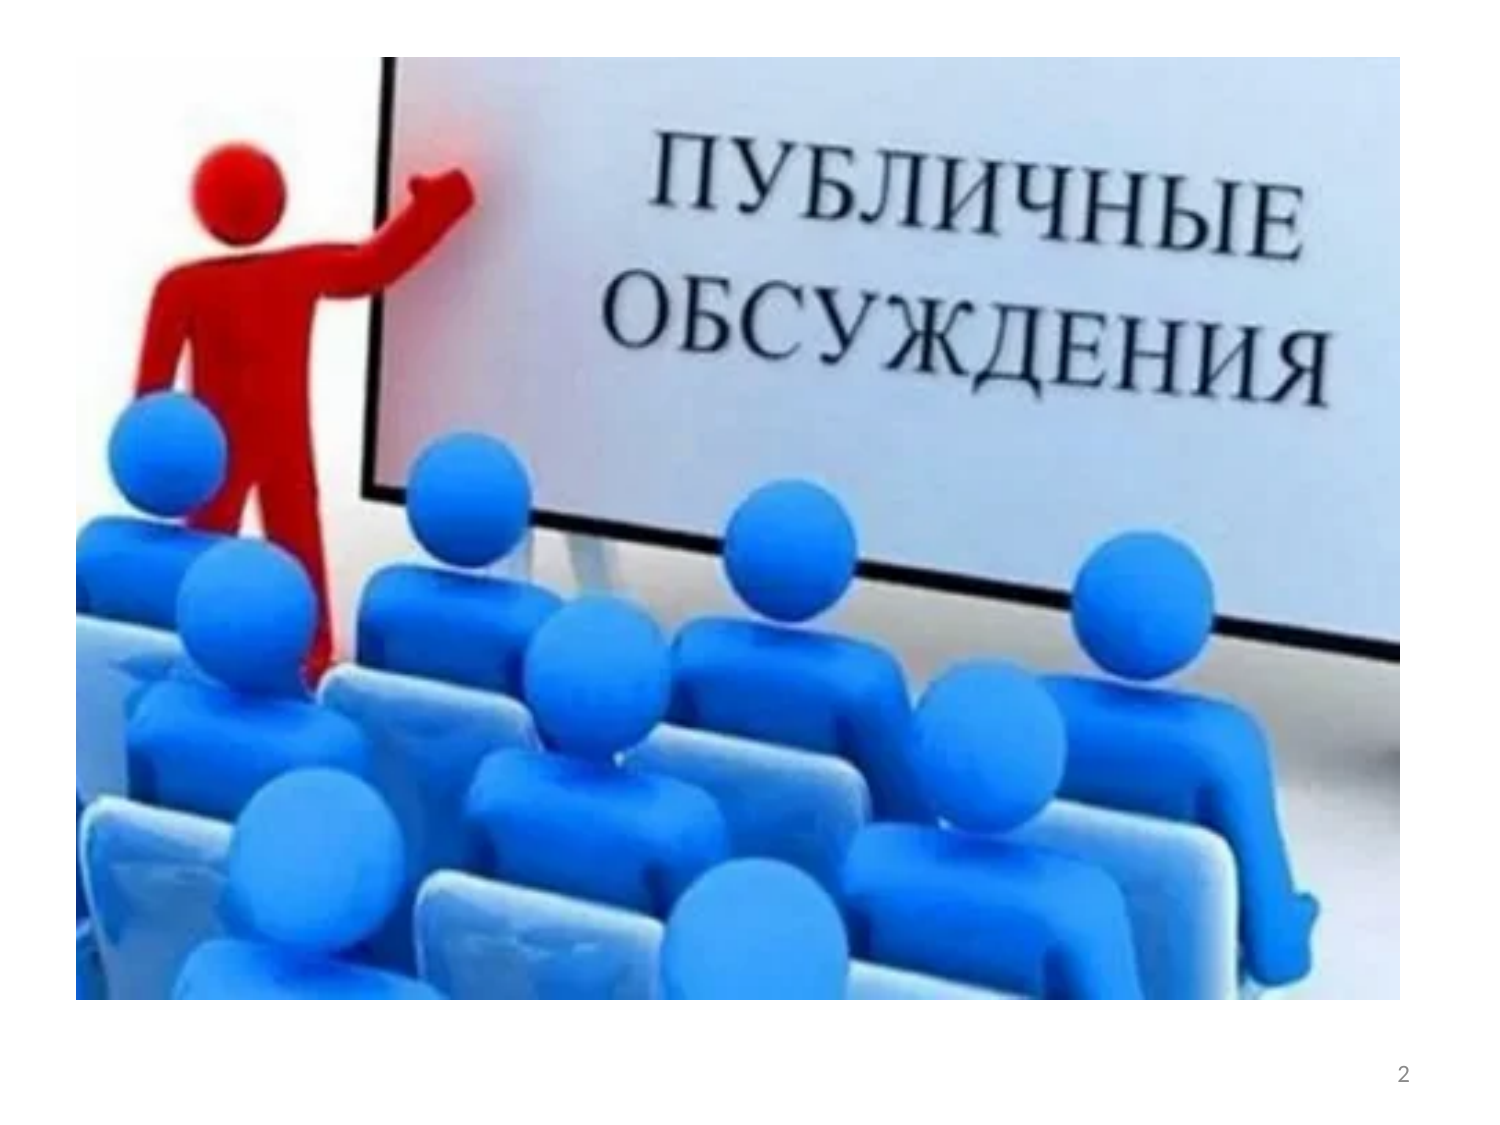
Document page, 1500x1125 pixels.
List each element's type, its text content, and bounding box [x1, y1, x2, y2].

picture [76, 57, 1400, 1000]
slide_number 2 [1074, 1042, 1425, 1103]
